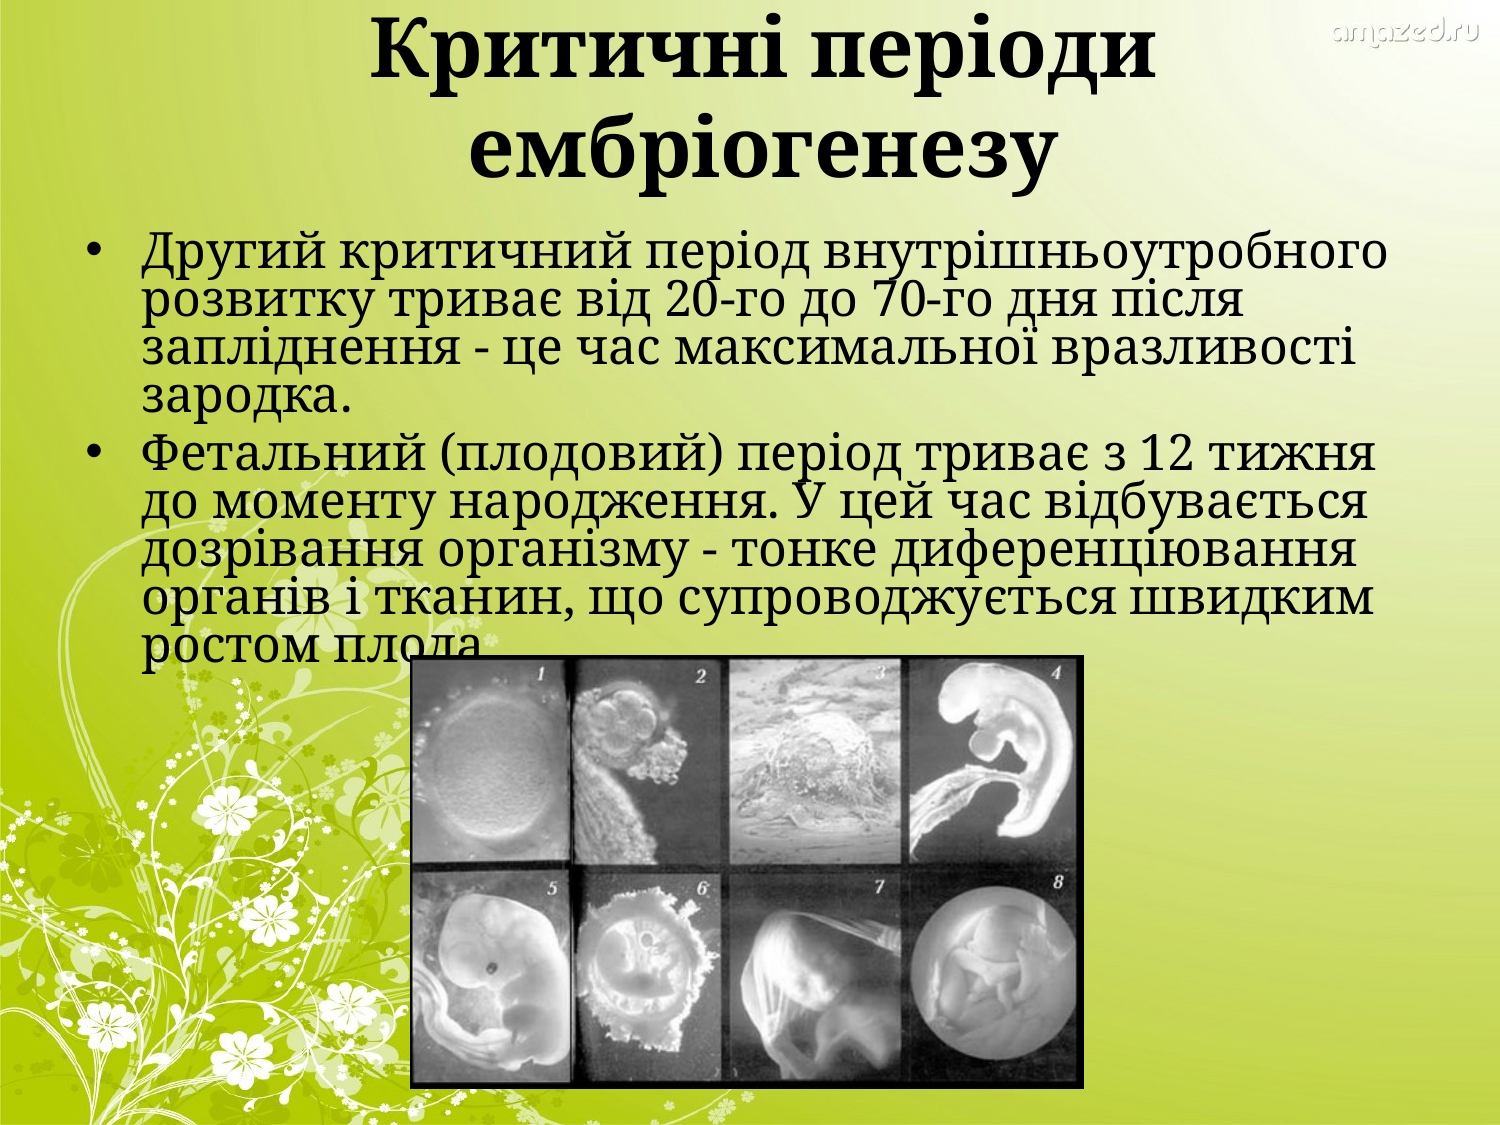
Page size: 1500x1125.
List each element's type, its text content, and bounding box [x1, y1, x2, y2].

title Критичні періоди ембріогенезу [88, 0, 1439, 188]
list Другий критичний період внутрішньоутробного розвитку триває від 20-го до 70-го дня після запліднення - це час максимальної вразливості зародка. Фетальний (плодовий) період триває з 12 тижня до моменту народження. У цей час відбувається дозрівання організму - тонке диференціювання органів і тканин, що супроводжується швидким ростом плода. [70, 222, 1421, 821]
picture [0, 0, 1500, 1125]
